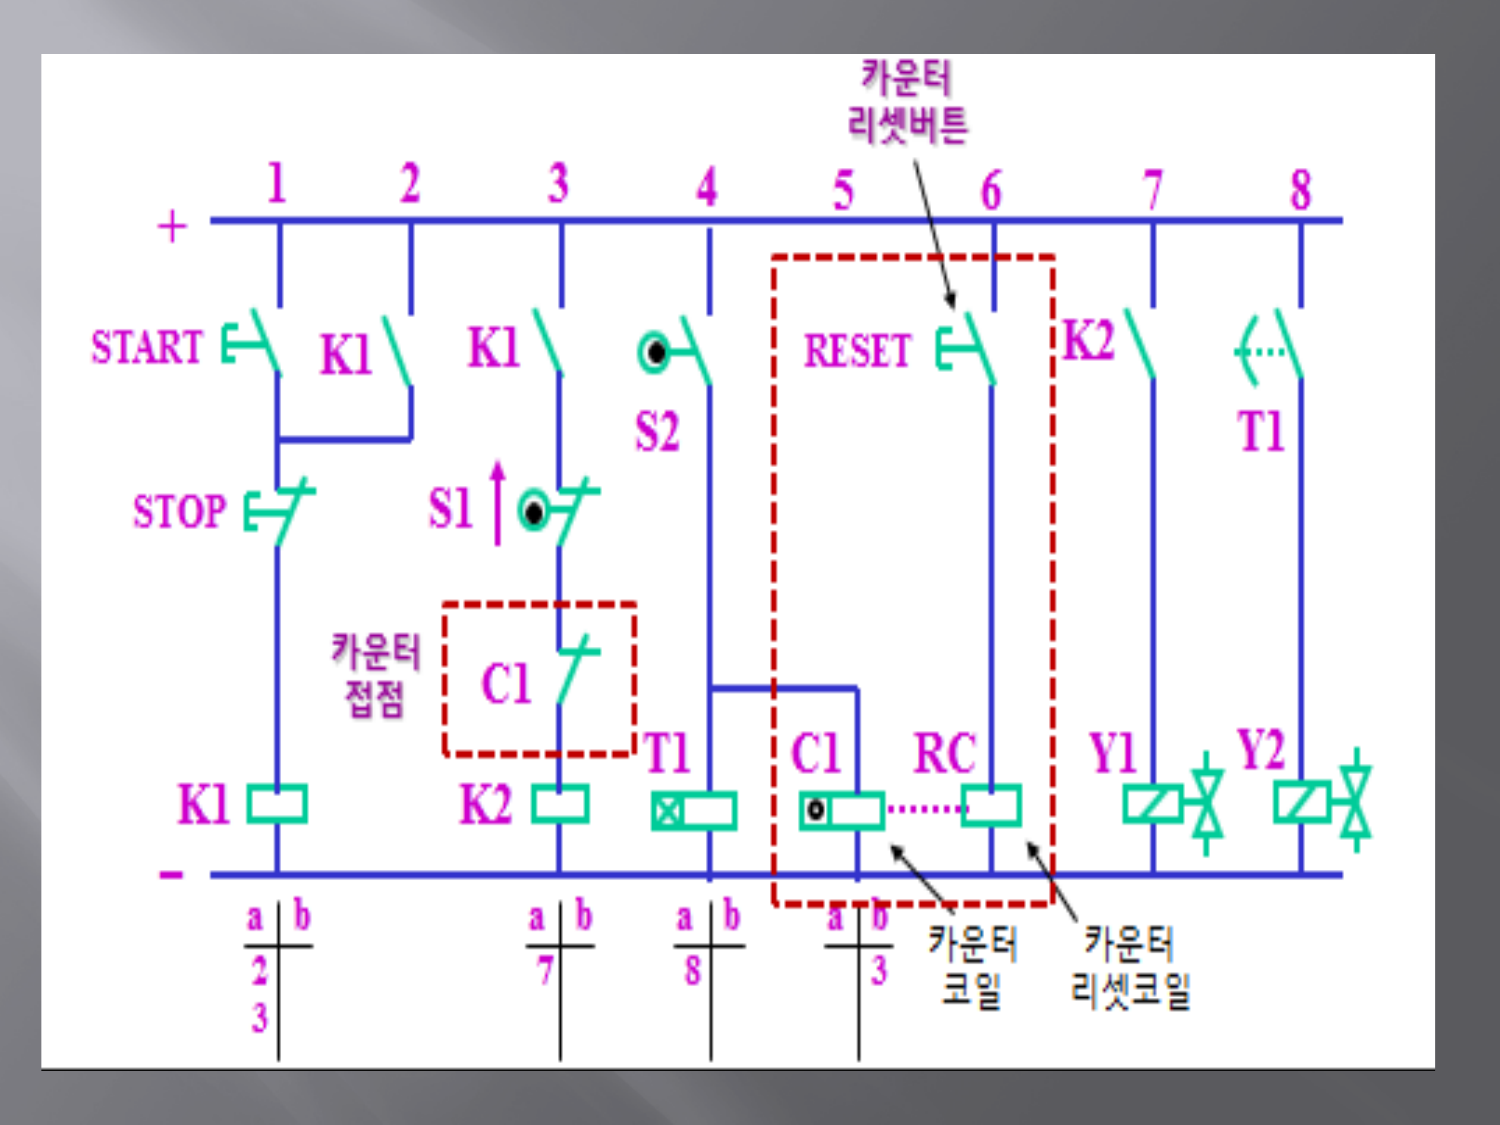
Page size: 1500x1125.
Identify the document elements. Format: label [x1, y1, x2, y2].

list [41, 54, 1436, 1071]
